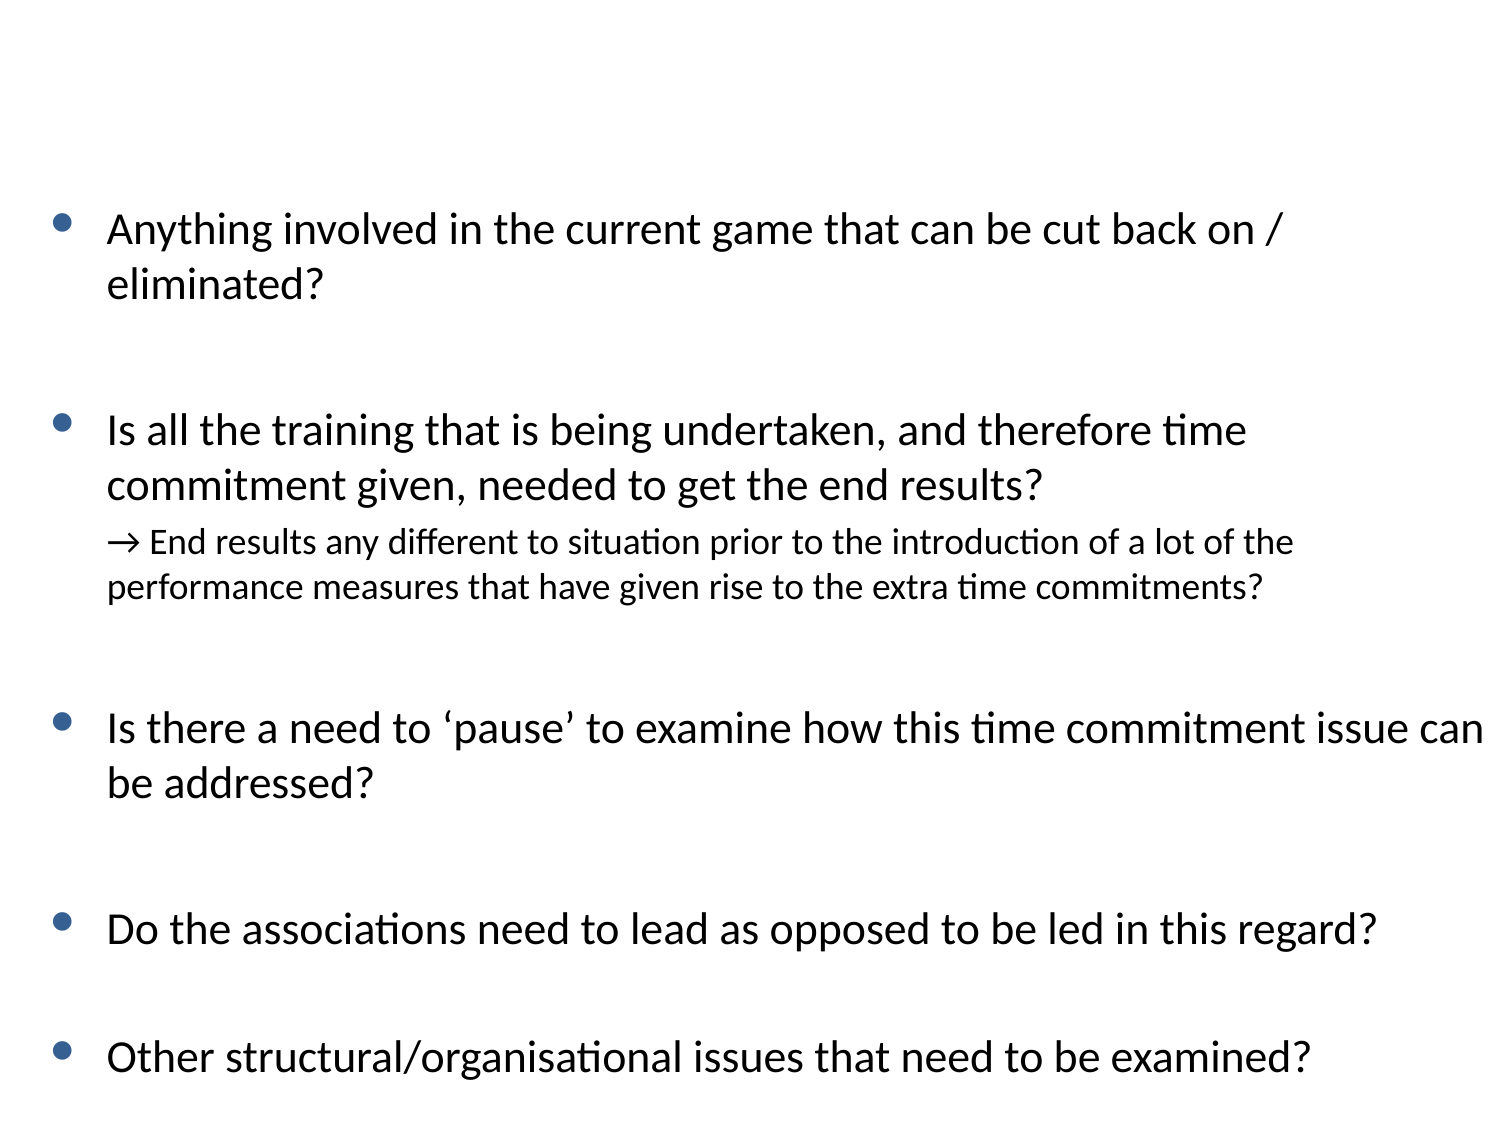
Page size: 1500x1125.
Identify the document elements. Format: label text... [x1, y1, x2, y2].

list Anything involved in the current game that can be cut back on / eliminated? Is all the training that is being undertaken, and therefore time commitment given, needed to get the end results? → End results any different to situation prior to the introduction of a lot of the performance measures that have given rise to the extra time commitments? Is there a need to ‘pause’ to examine how this time commitment issue can be addressed? Do the associations need to lead as opposed to be led in this regard? Other structural/organisational issues that need to be examined? Still, the underlying source of many of the player welfare issues identified still remains [35, 147, 1500, 1105]
